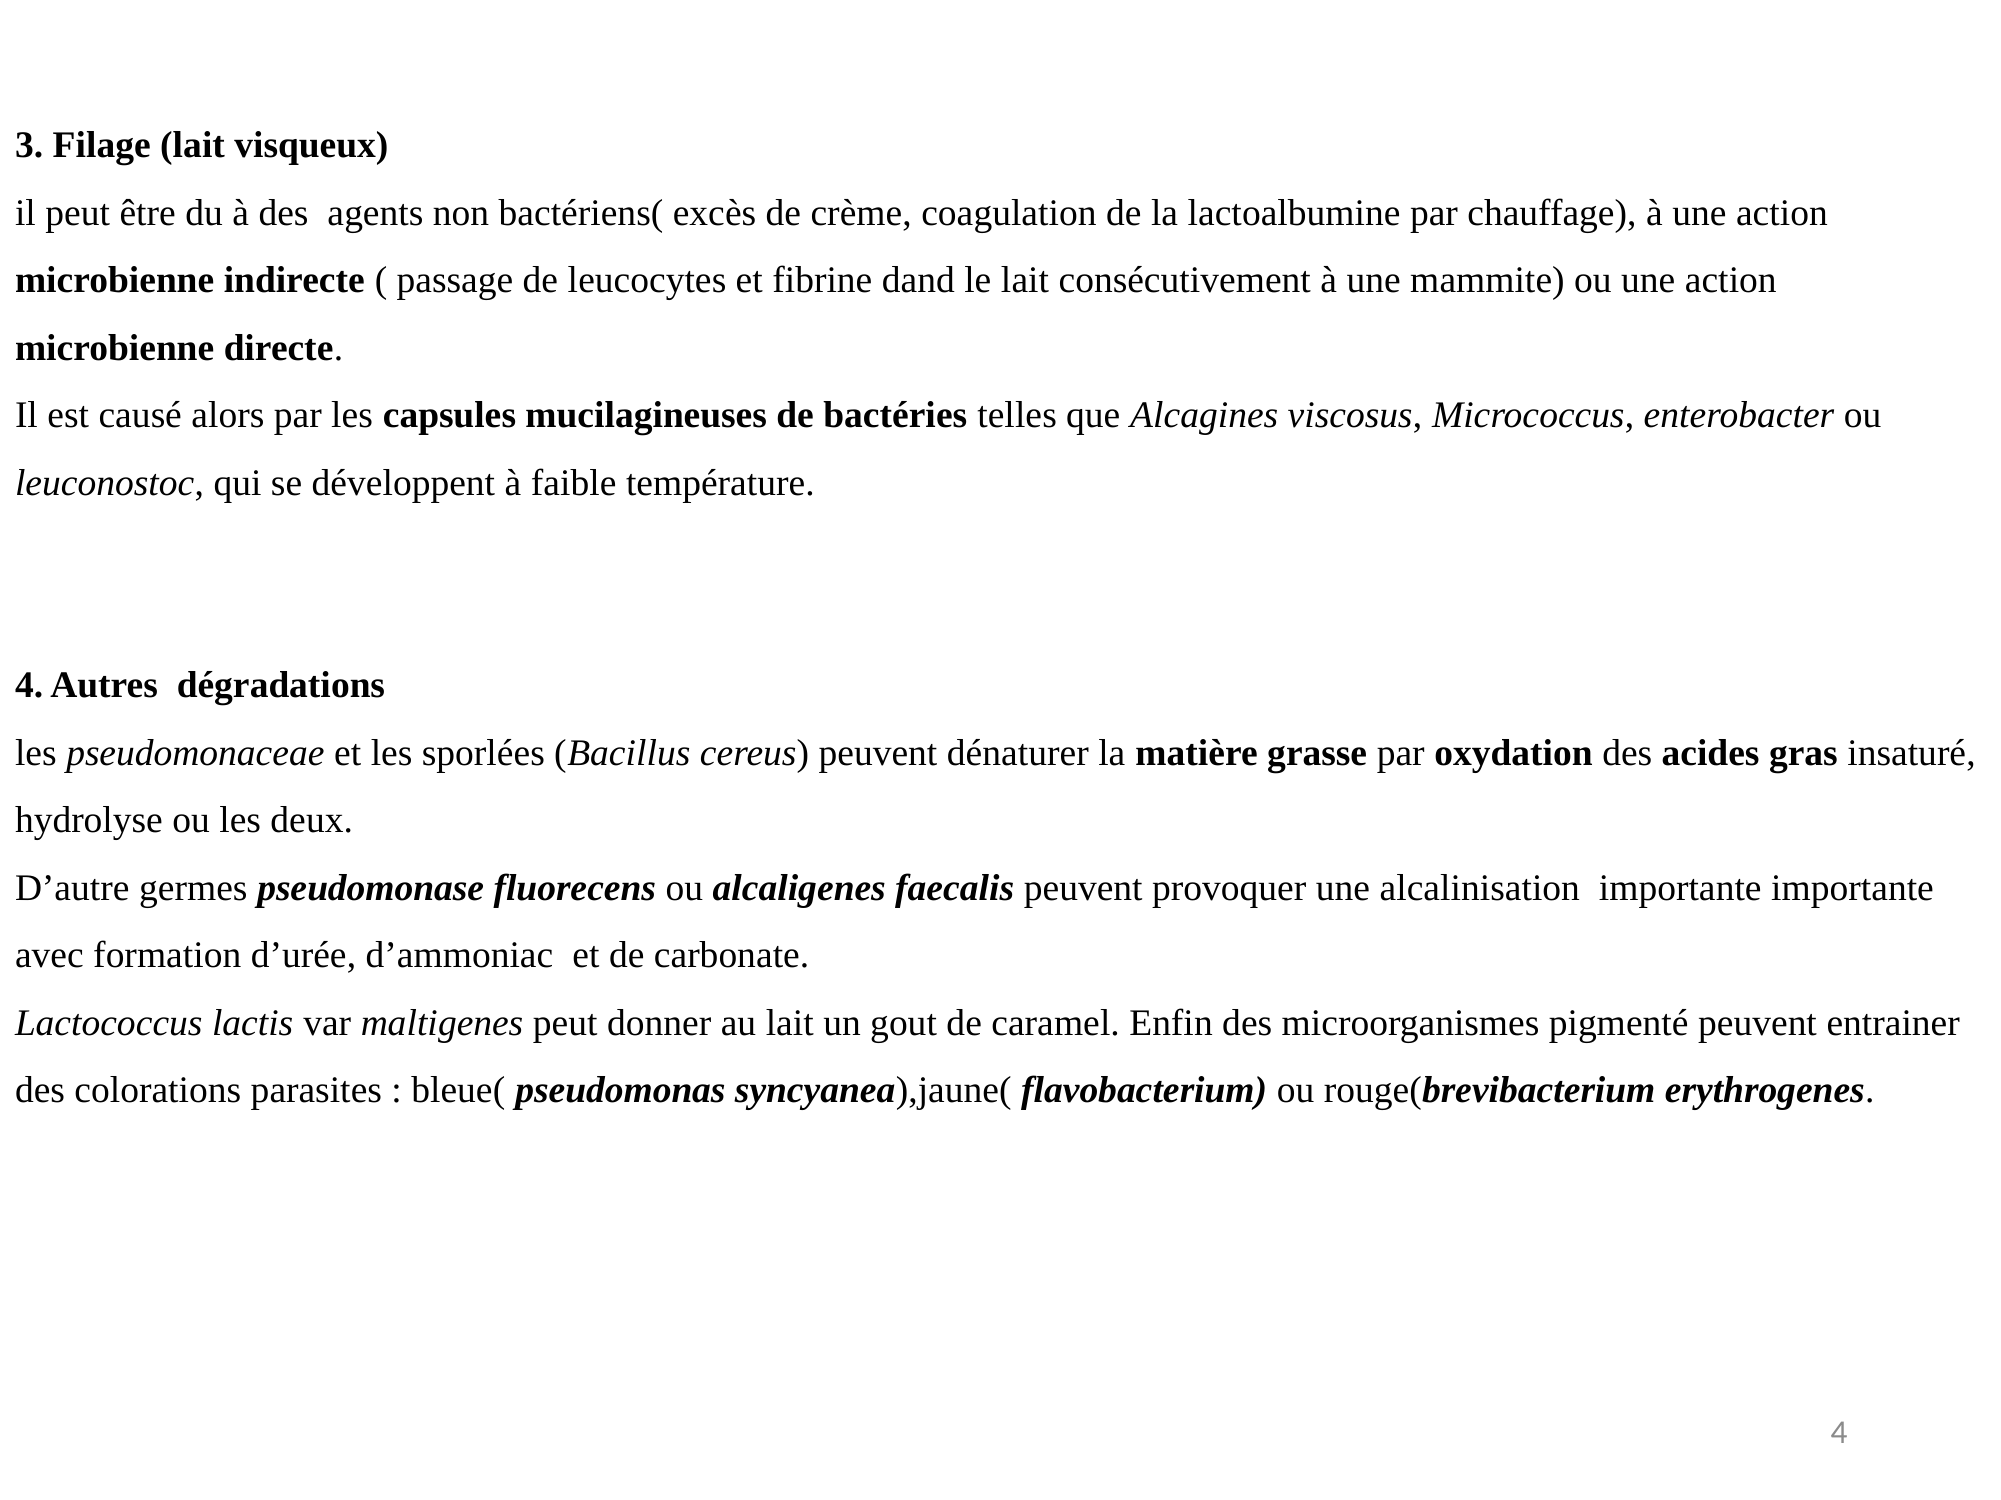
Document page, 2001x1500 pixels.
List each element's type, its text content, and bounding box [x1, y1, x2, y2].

slide_number 4 [1412, 1390, 1863, 1471]
title 3. Filage (lait visqueux) il peut être du à des agents non bactériens( excès de crème, coagulation de la lactoalbumine par chauffage), à une action microbienne indirecte ( passage de leucocytes et fibrine dand le lait consécutivement à une mammite) ou une action microbienne directe. Il est causé alors par les capsules mucilagineuses de bactéries telles que Alcagines viscosus, Micrococcus, enterobacter ou leuconostoc, qui se développent à faible température. 4. Autres dégradations les pseudomonaceae et les sporlées (Bacillus cereus) peuvent dénaturer la matière grasse par oxydation des acides gras insaturé, hydrolyse ou les deux. D’autre germes pseudomonase fluorecens ou alcaligenes faecalis peuvent provoquer une alcalinisation importante importante avec formation d’urée, d’ammoniac et de carbonate. Lactococcus lactis var maltigenes peut donner au lait un gout de caramel. Enfin des microorganismes pigmenté peuvent entrainer des colorations parasites : bleue( pseudomonas syncyanea),jaune( flavobacterium) ou rouge(brevibacterium erythrogenes. [0, 110, 2000, 1143]
